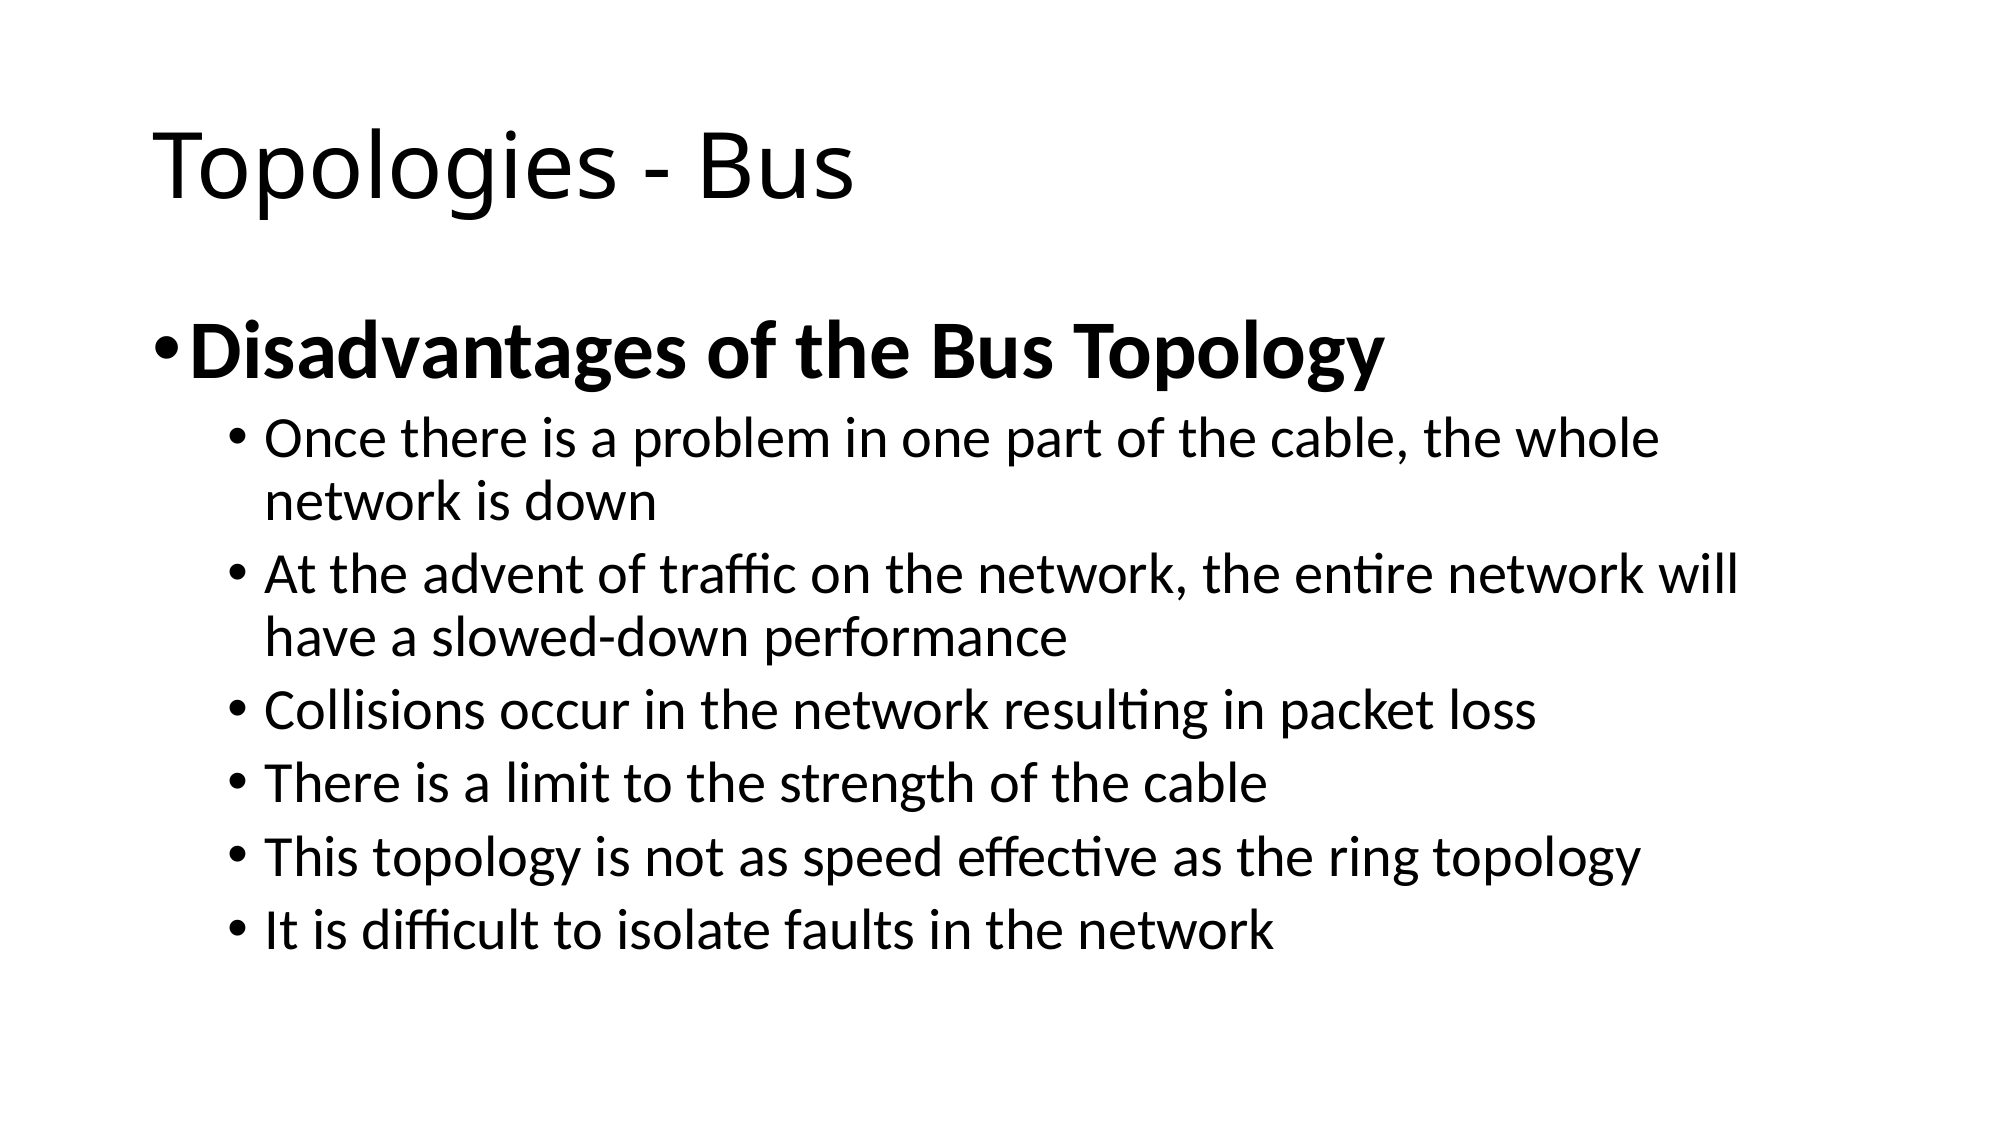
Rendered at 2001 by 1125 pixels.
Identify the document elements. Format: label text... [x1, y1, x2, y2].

list Disadvantages of the Bus Topology Once there is a problem in one part of the cable, the whole network is down At the advent of traffic on the network, the entire network will have a slowed-down performance Collisions occur in the network resulting in packet loss There is a limit to the strength of the cable This topology is not as speed effective as the ring topology It is difficult to isolate faults in the network [137, 299, 1863, 1014]
title Topologies - Bus [137, 59, 1863, 278]
